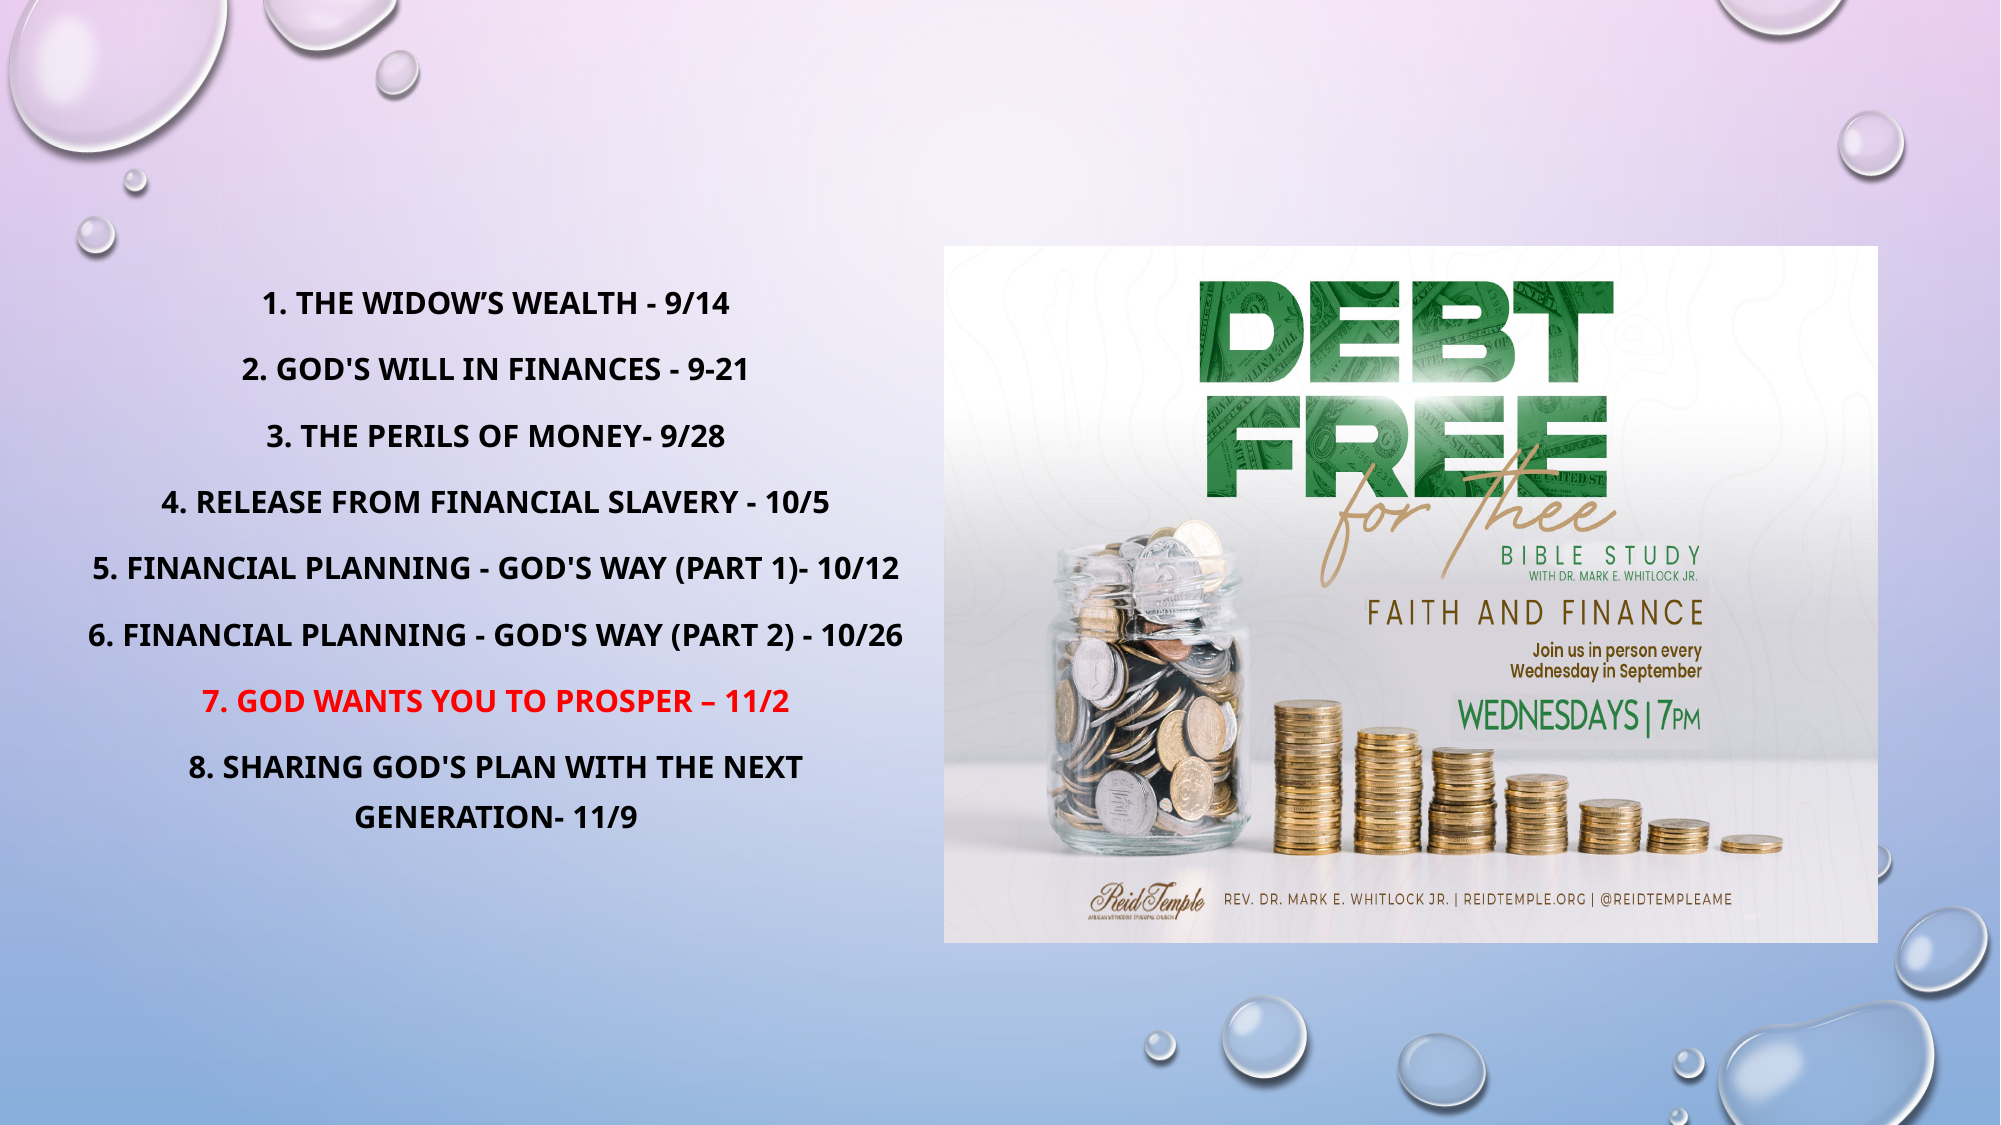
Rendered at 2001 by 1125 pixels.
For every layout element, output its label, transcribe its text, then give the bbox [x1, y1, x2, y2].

picture [0, 0, 2000, 1125]
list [944, 246, 1878, 943]
list 1. The Widow’s Wealth - 9/14 2. God's Will in Finances - 9-21 3. The Perils of Money- 9/28 4. Release from Financial Slavery - 10/5 5. Financial Planning - God's Way (Part 1)- 10/12 6. Financial Planning - God's Way (Part 2) - 10/26 7. God Wants You to Prosper – 11/2 8. Sharing God's Plan with the Next Generation- 11/9 [68, 265, 923, 943]
